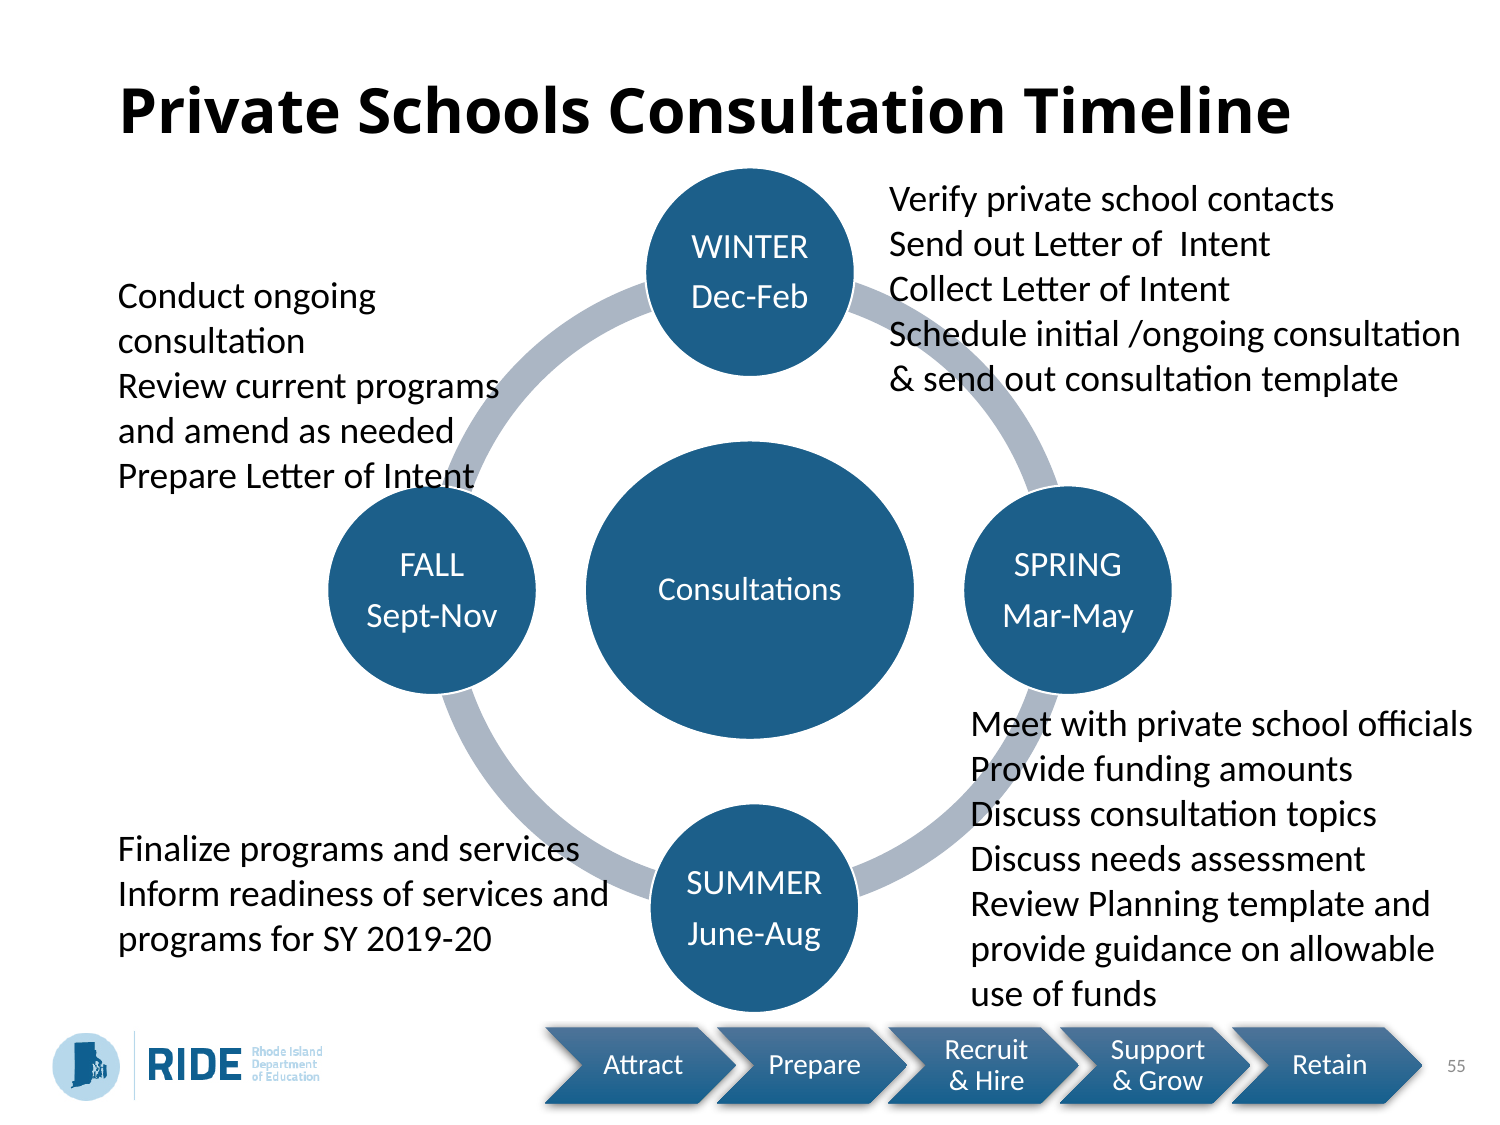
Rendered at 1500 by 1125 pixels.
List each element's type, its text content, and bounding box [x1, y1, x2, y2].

text_box Meet with private school officials Provide funding amounts Discuss consultation topics Discuss needs assessment Review Planning template and provide guidance on allowable use of funds [955, 691, 1500, 1021]
title Private Schools Consultation Timeline [103, 59, 1397, 167]
picture [45, 1026, 361, 1105]
slide_number 55 [1143, 1035, 1482, 1096]
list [103, 167, 1397, 1014]
text_box Verify private school contacts Send out Letter of Intent Collect Letter of Intent Schedule initial /ongoing consultation & send out consultation template [1397, 167, 1485, 407]
